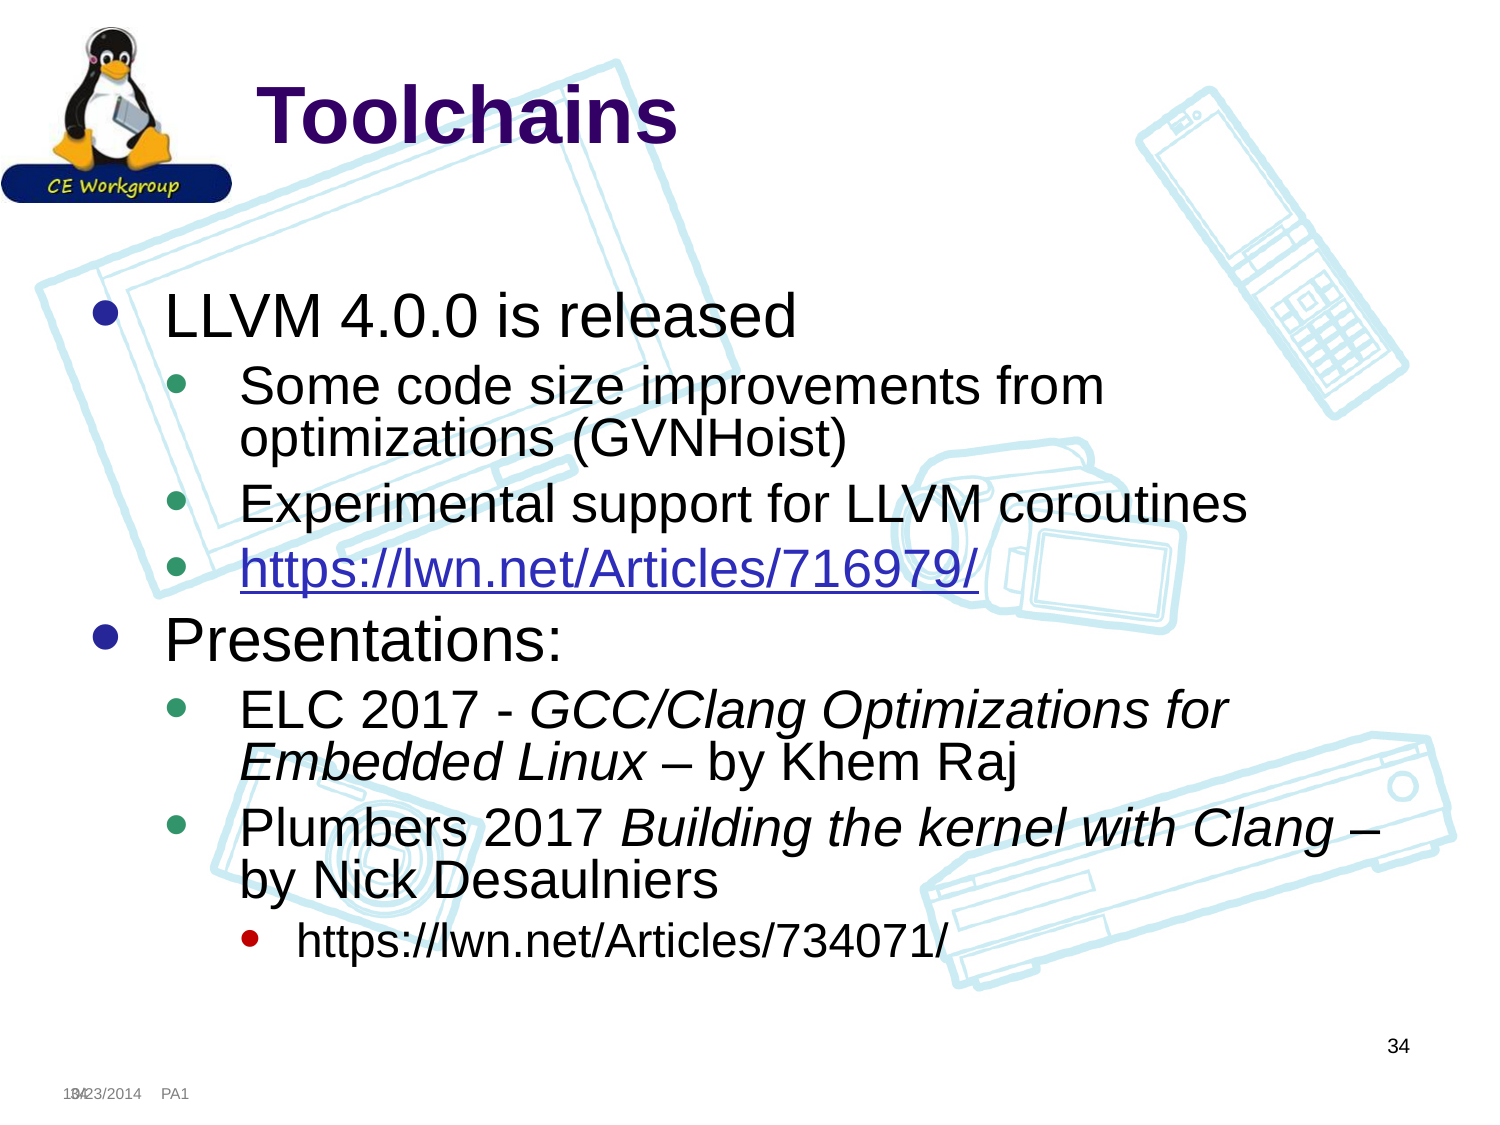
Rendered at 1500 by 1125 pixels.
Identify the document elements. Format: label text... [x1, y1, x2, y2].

title Toolchains [242, 19, 1475, 227]
slide_number 34 [1087, 1025, 1425, 1088]
picture [0, 0, 1500, 1063]
list LLVM 4.0.0 is released Some code size improvements from optimizations (GVNHoist) Experimental support for LLVM coroutines https://lwn.net/Articles/716979/ Presentations: ELC 2017 - GCC/Clang Optimizations for Embedded Linux – by Khem Raj Plumbers 2017 Building the kernel with Clang – by Nick Desaulniers https://lwn.net/Articles/734071/ [75, 282, 1420, 1001]
